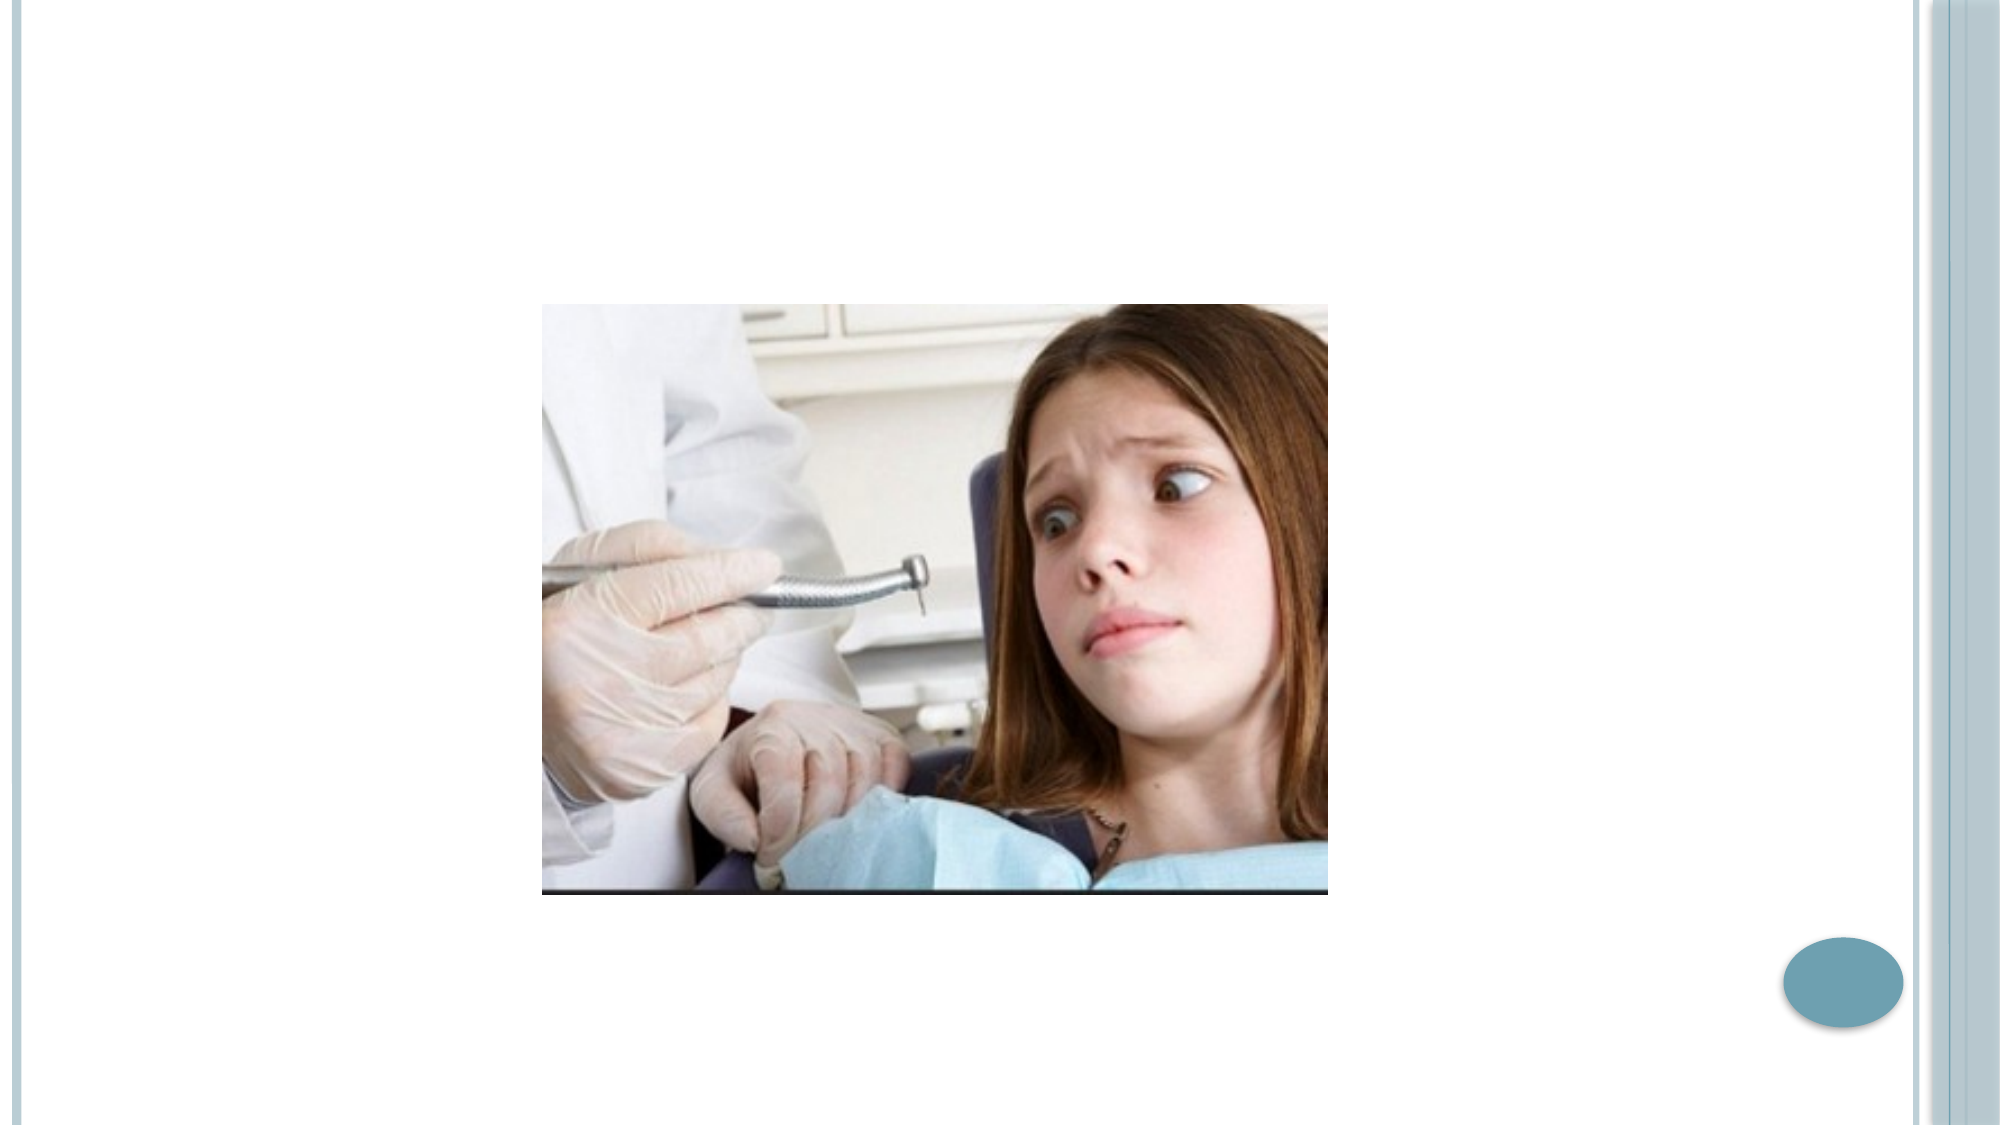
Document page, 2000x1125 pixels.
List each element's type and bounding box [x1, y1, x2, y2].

list [542, 304, 1329, 896]
